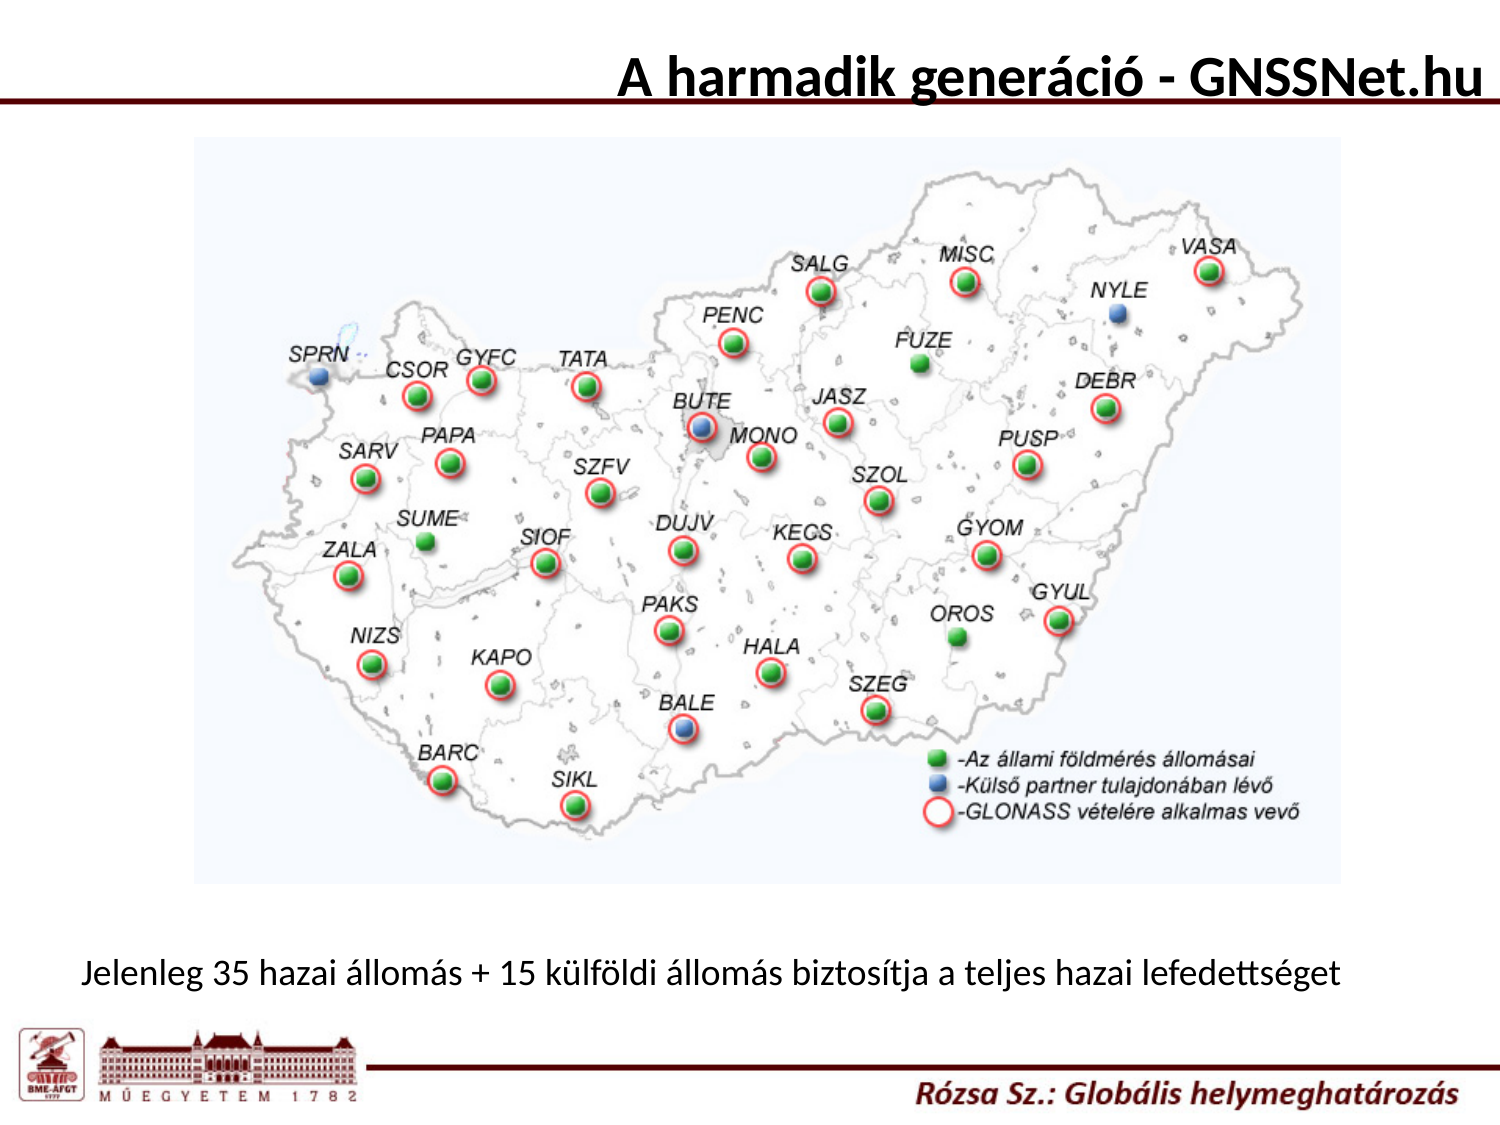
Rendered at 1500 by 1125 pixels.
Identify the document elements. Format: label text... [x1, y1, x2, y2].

text_box Jelenleg 35 hazai állomás + 15 külföldi állomás biztosítja a teljes hazai lefedettséget [66, 940, 1358, 1001]
text_box A harmadik generáció - GNSSNet.hu [157, 30, 1500, 116]
picture [0, 0, 1500, 1125]
